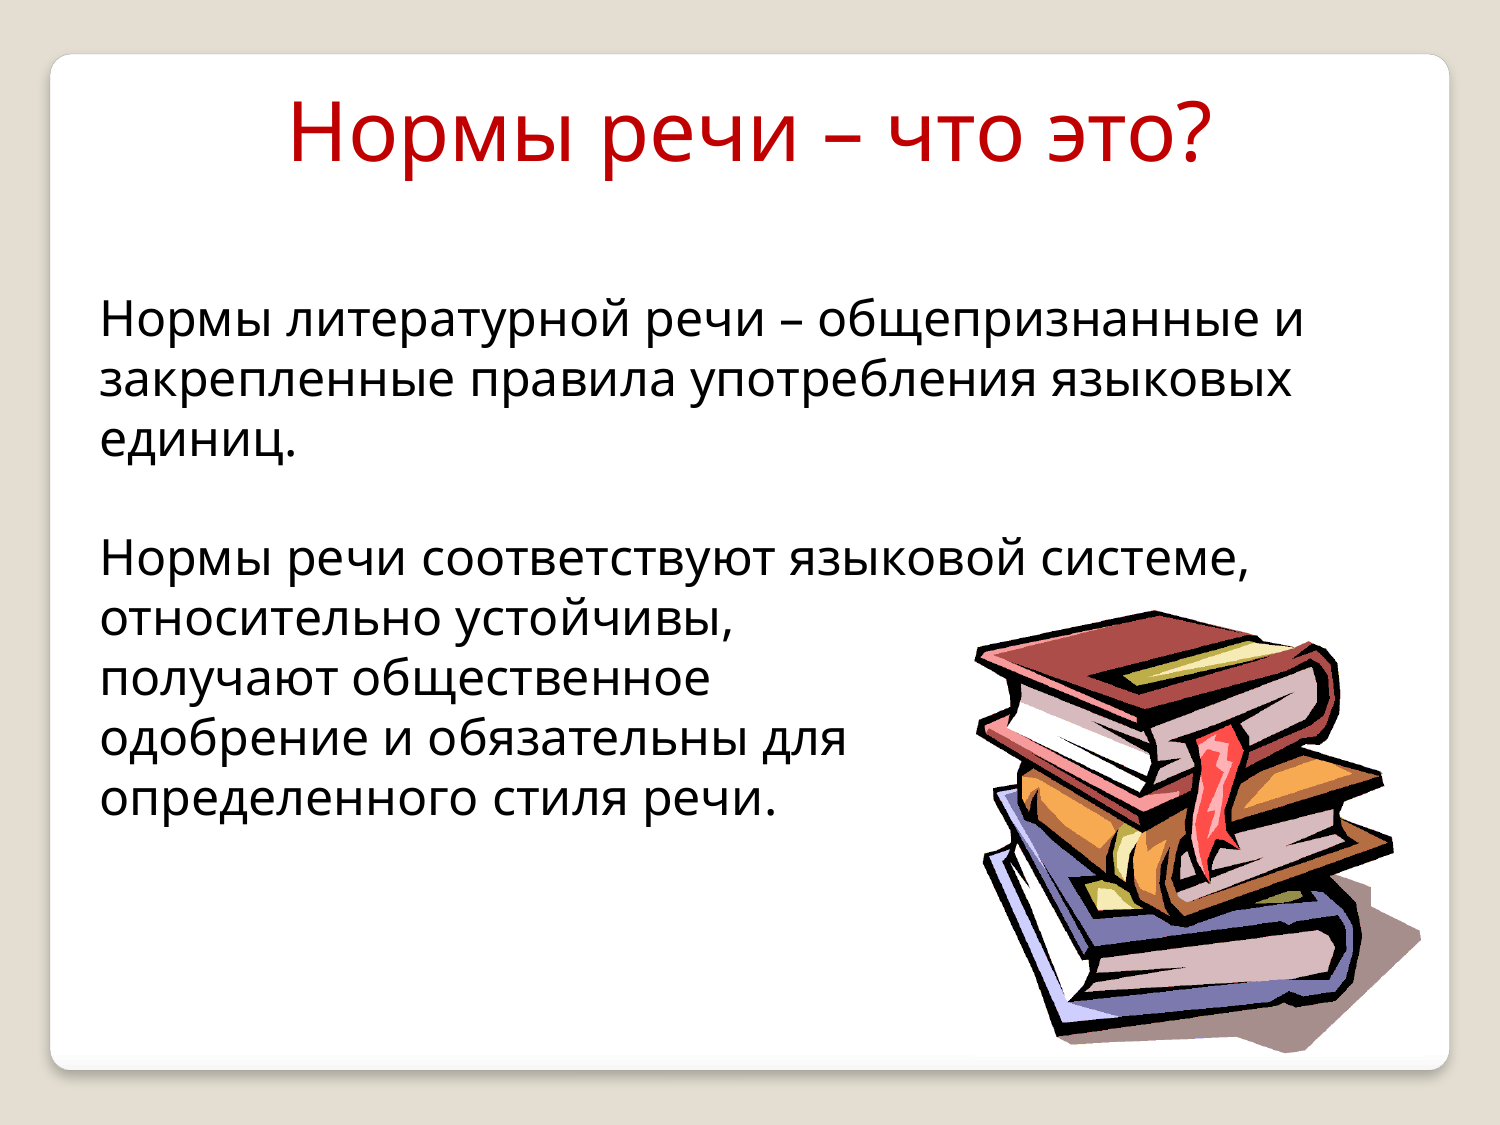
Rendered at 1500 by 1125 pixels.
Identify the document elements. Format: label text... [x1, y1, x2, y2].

picture [974, 607, 1424, 1058]
text_box Нормы литературной речи – общепризнанные и закрепленные правила употребления языковых единиц. [81, 275, 1434, 477]
text_box Нормы речи – что это? [76, 70, 1424, 186]
text_box Нормы речи соответствуют языковой системе, относительно устойчивы, получают общественное одобрение и обязательны для определенного стиля речи. [81, 514, 1434, 836]
